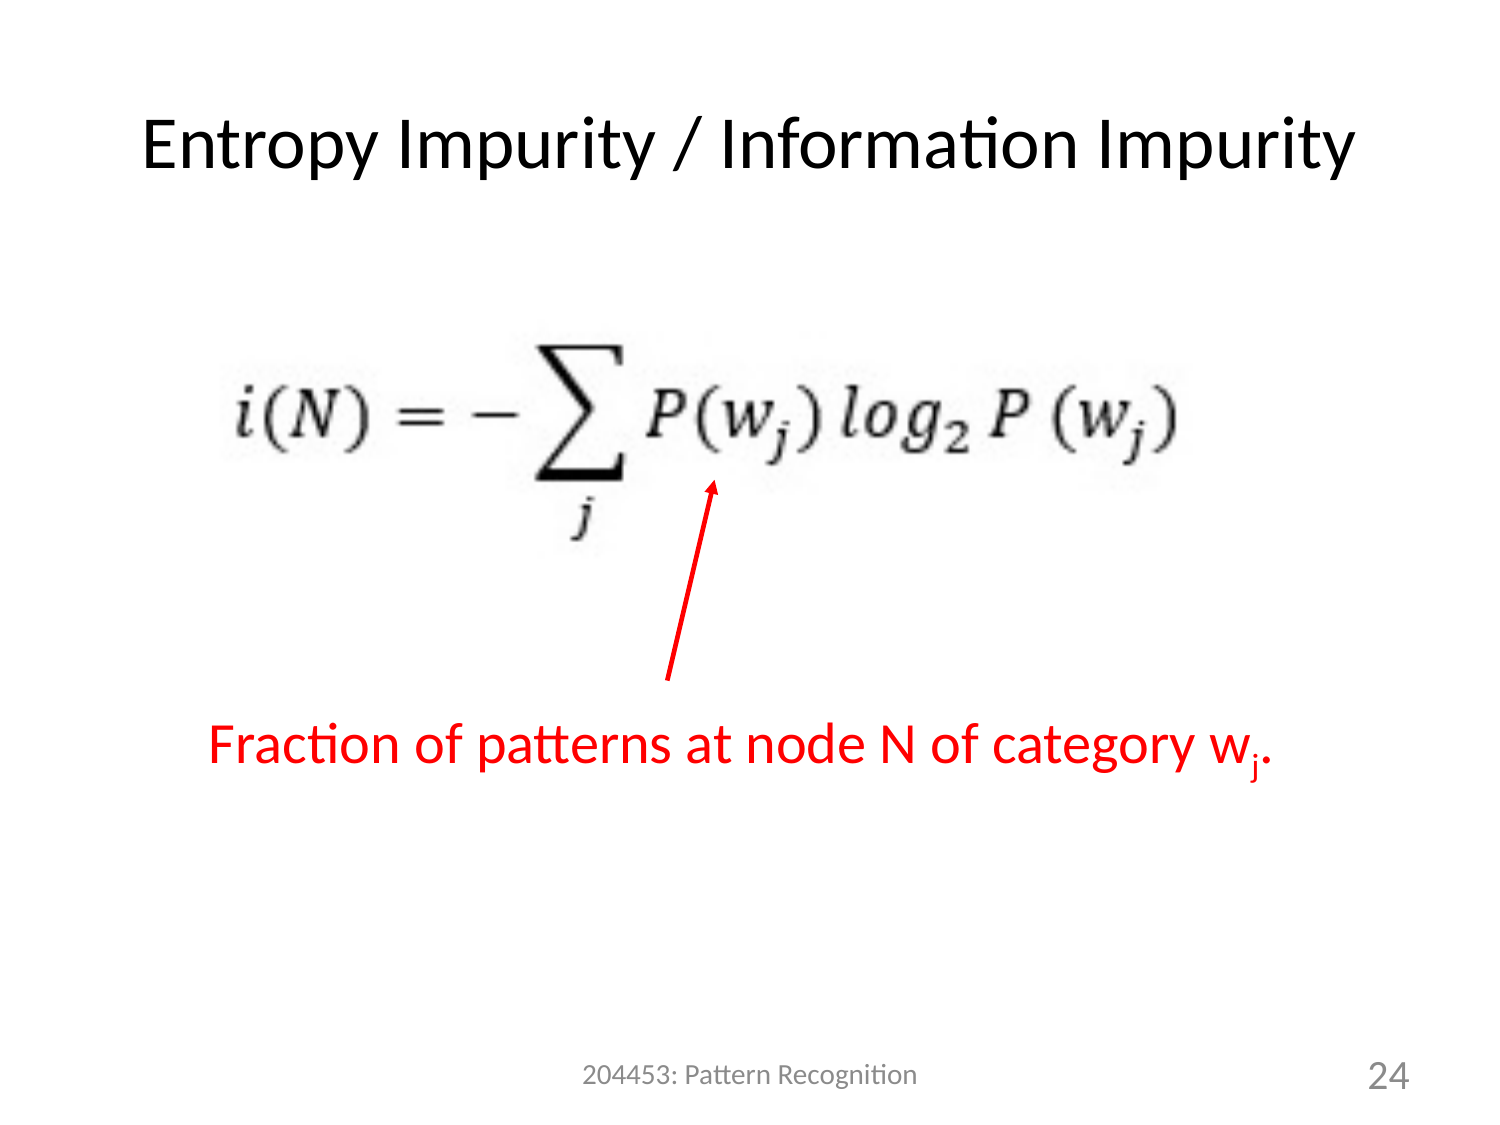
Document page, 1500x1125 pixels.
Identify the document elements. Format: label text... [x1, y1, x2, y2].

slide_number 24 [1074, 1042, 1425, 1103]
footer 204453: Pattern Recognition [76, 1042, 1074, 1103]
title Entropy Impurity / Information Impurity [75, 45, 1425, 233]
list Fraction of patterns at node N of category wj. [193, 697, 1307, 804]
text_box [666, 479, 715, 681]
picture [159, 271, 1257, 570]
